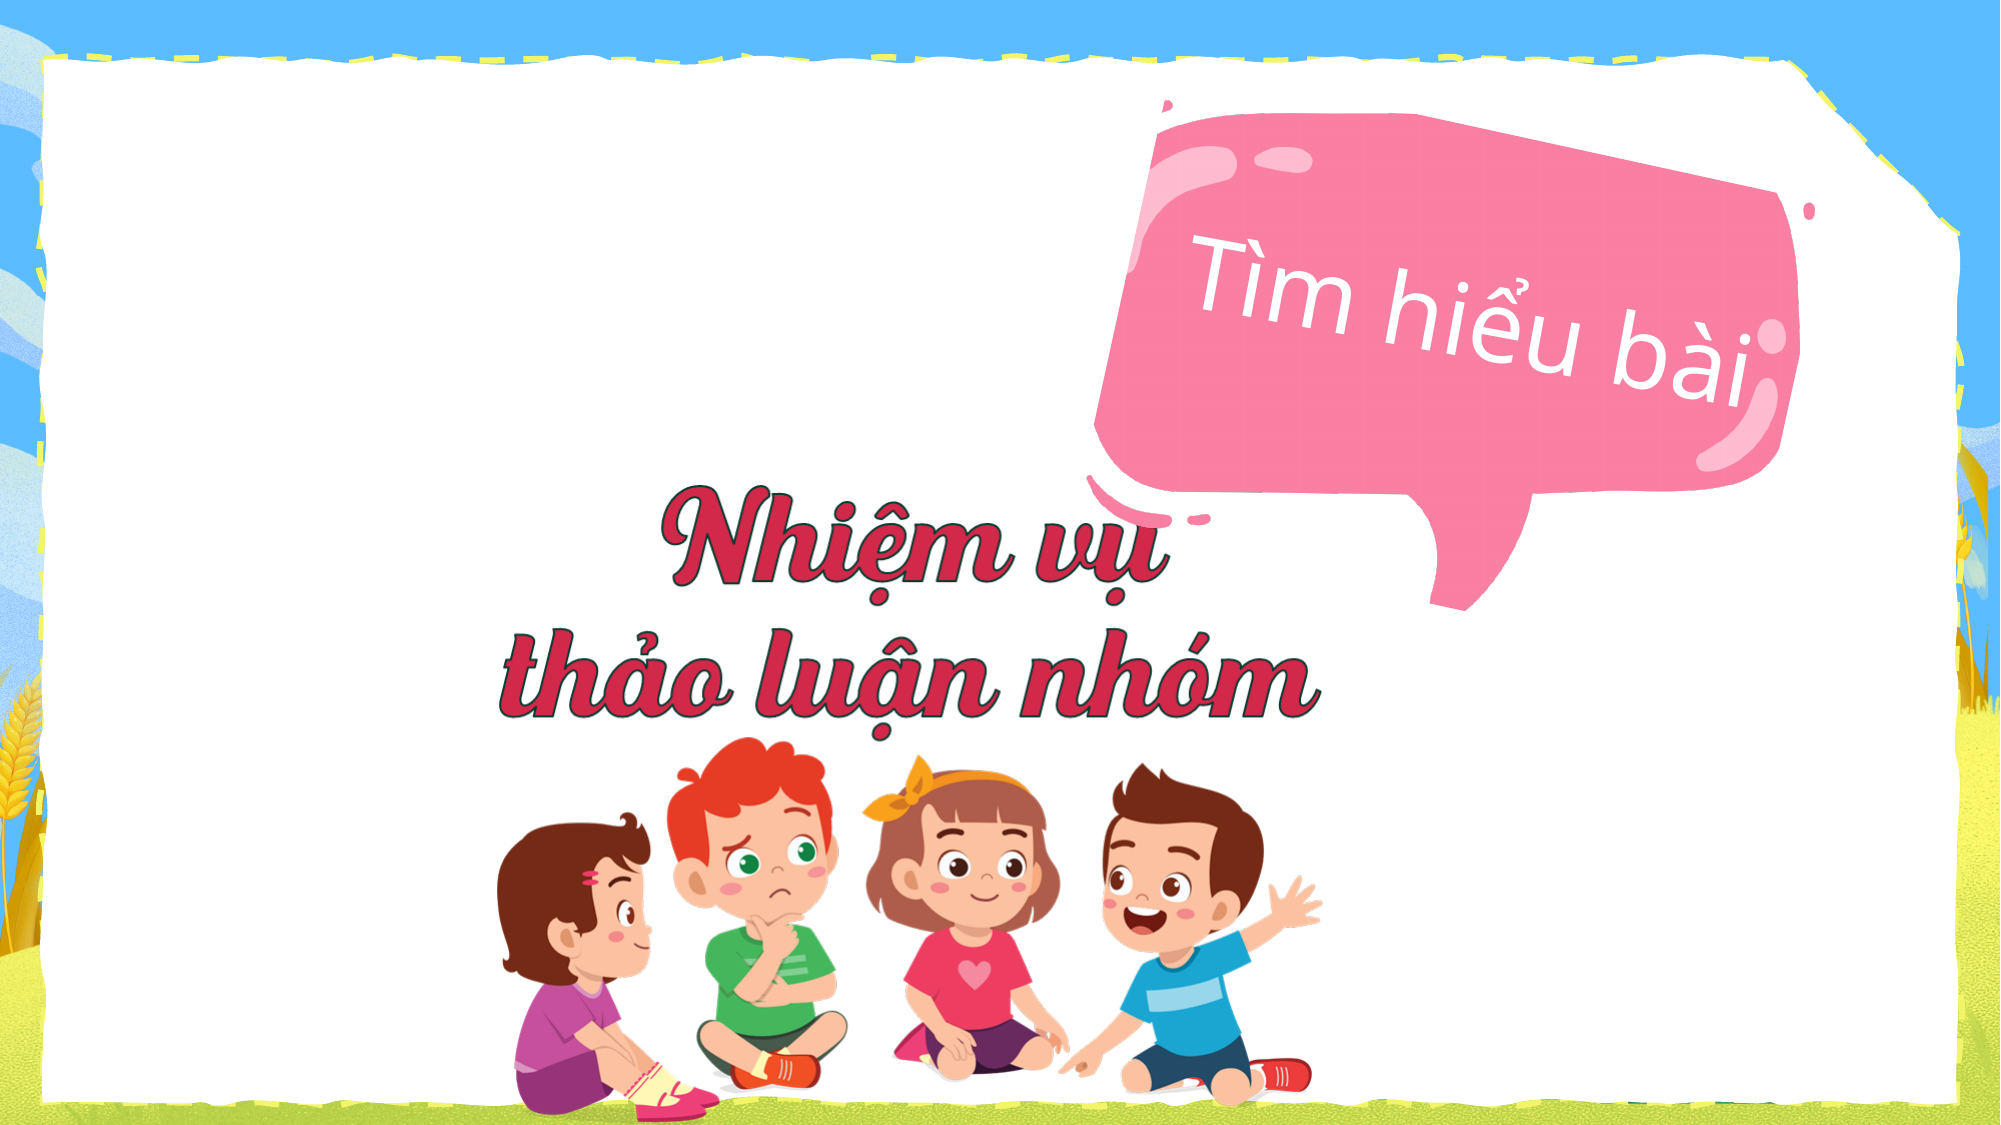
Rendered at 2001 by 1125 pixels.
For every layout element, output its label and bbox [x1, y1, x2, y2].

picture [0, 0, 2000, 1125]
text_box [1114, 126, 1790, 604]
